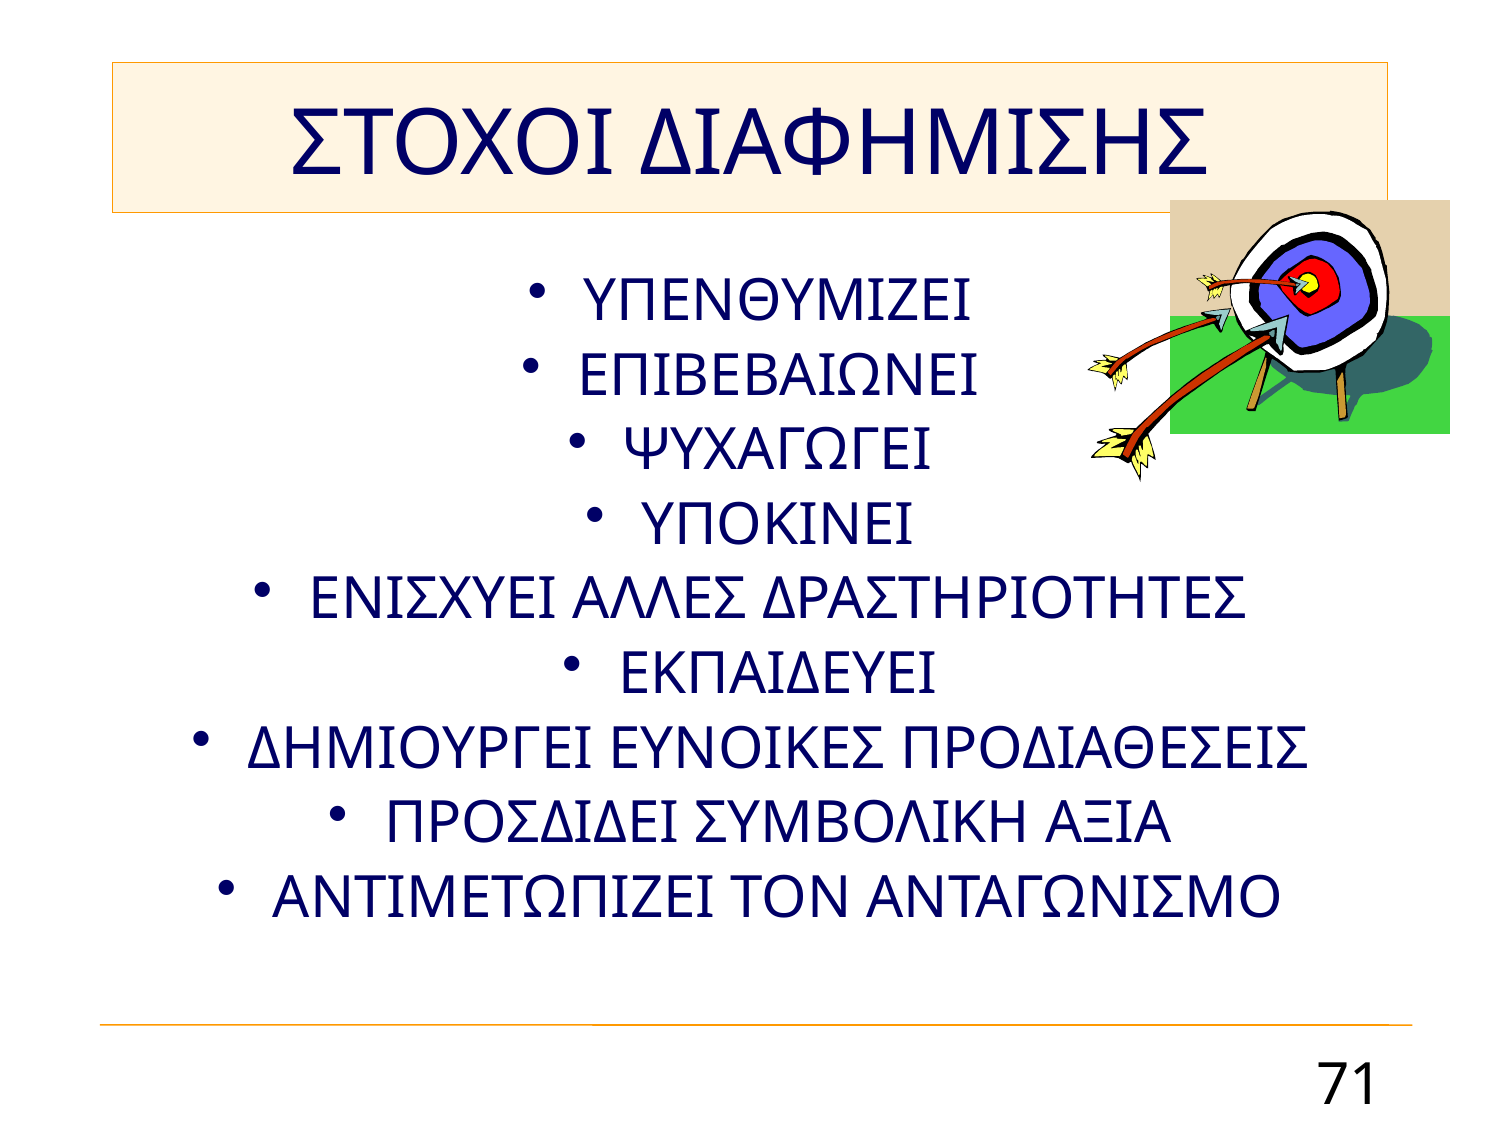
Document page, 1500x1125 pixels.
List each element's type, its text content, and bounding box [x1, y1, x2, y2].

picture [1087, 199, 1451, 493]
list ΥΠΕΝΘΥΜΙΖΕΙ ΕΠΙΒΕΒΑΙΩΝΕΙ ΨΥΧΑΓΩΓΕΙ ΥΠΟΚΙΝΕΙ ΕΝΙΣΧΥΕΙ ΑΛΛΕΣ ΔΡΑΣΤΗΡΙΟΤΗΤΕΣ ΕΚΠΑΙΔΕΥΕΙ ΔΗΜΙΟΥΡΓΕΙ ΕΥΝΟΙΚΕΣ ΠΡΟΔΙΑΘΕΣΕΙΣ ΠΡΟΣΔΙΔΕΙ ΣΥΜΒΟΛΙΚΗ ΑΞΙΑ ΑΝΤΙΜΕΤΩΠΙΖΕΙ ΤΟΝ ΑΝΤΑΓΩΝΙΣΜΟ [112, 262, 1388, 1026]
text_box 71 [1301, 1039, 1500, 1125]
title ΣΤΟΧΟΙ ΔΙΑΦΗΜΙΣΗΣ [112, 62, 1388, 213]
